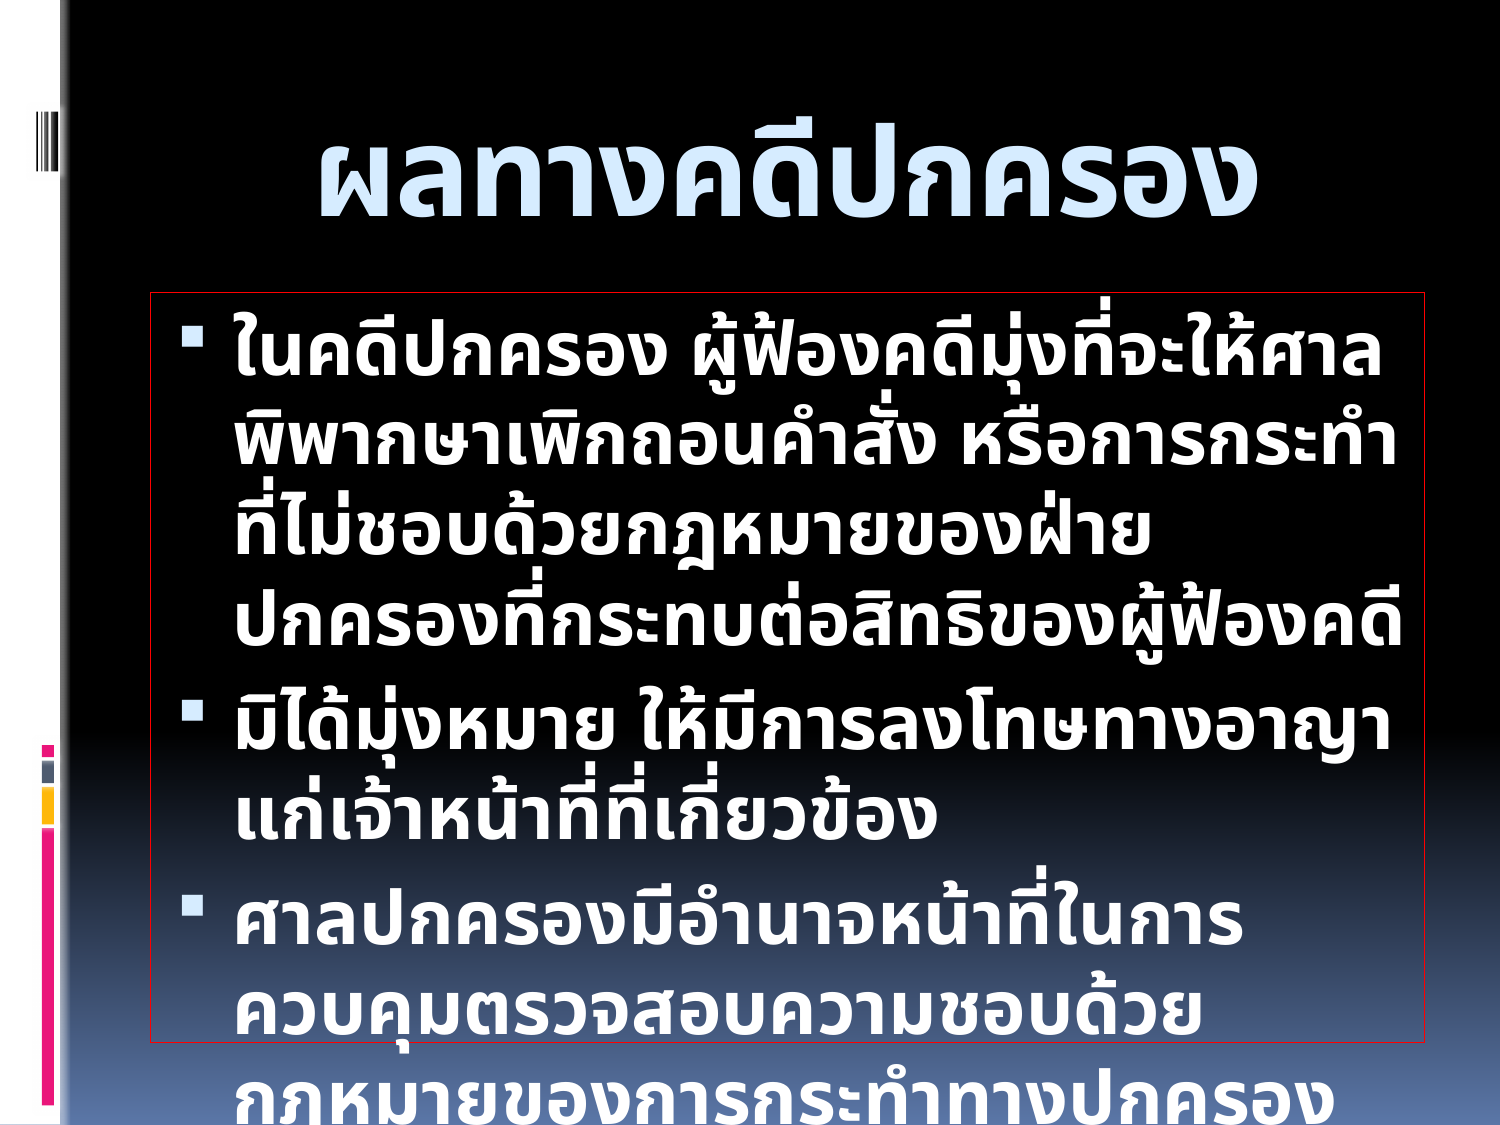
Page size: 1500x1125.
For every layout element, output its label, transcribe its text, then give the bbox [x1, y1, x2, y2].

title ผลทางคดีปกครอง [150, 83, 1425, 234]
list ในคดีปกครอง ผู้ฟ้องคดีมุ่งที่จะให้ศาลพิพากษาเพิกถอนคำสั่ง หรือการกระทำที่ไม่ชอบด้วยกฎหมายของฝ่ายปกครองที่กระทบต่อสิทธิของผู้ฟ้องคดี มิได้มุ่งหมาย ให้มีการลงโทษทางอาญาแก่เจ้าหน้าที่ที่เกี่ยวข้อง ศาลปกครองมีอำนาจหน้าที่ในการควบคุมตรวจสอบความชอบด้วยกฎหมายของการกระทำทางปกครอง ในแง่ของอำนาจกระทำการ รูปแบบขั้นตอน วัตถุประสงค์ของการกระทำและวิธีการใช้อำนาจว่าเป็นไปโดยชอบด้วยกฎหมาย หรือไม่ [150, 292, 1425, 1043]
